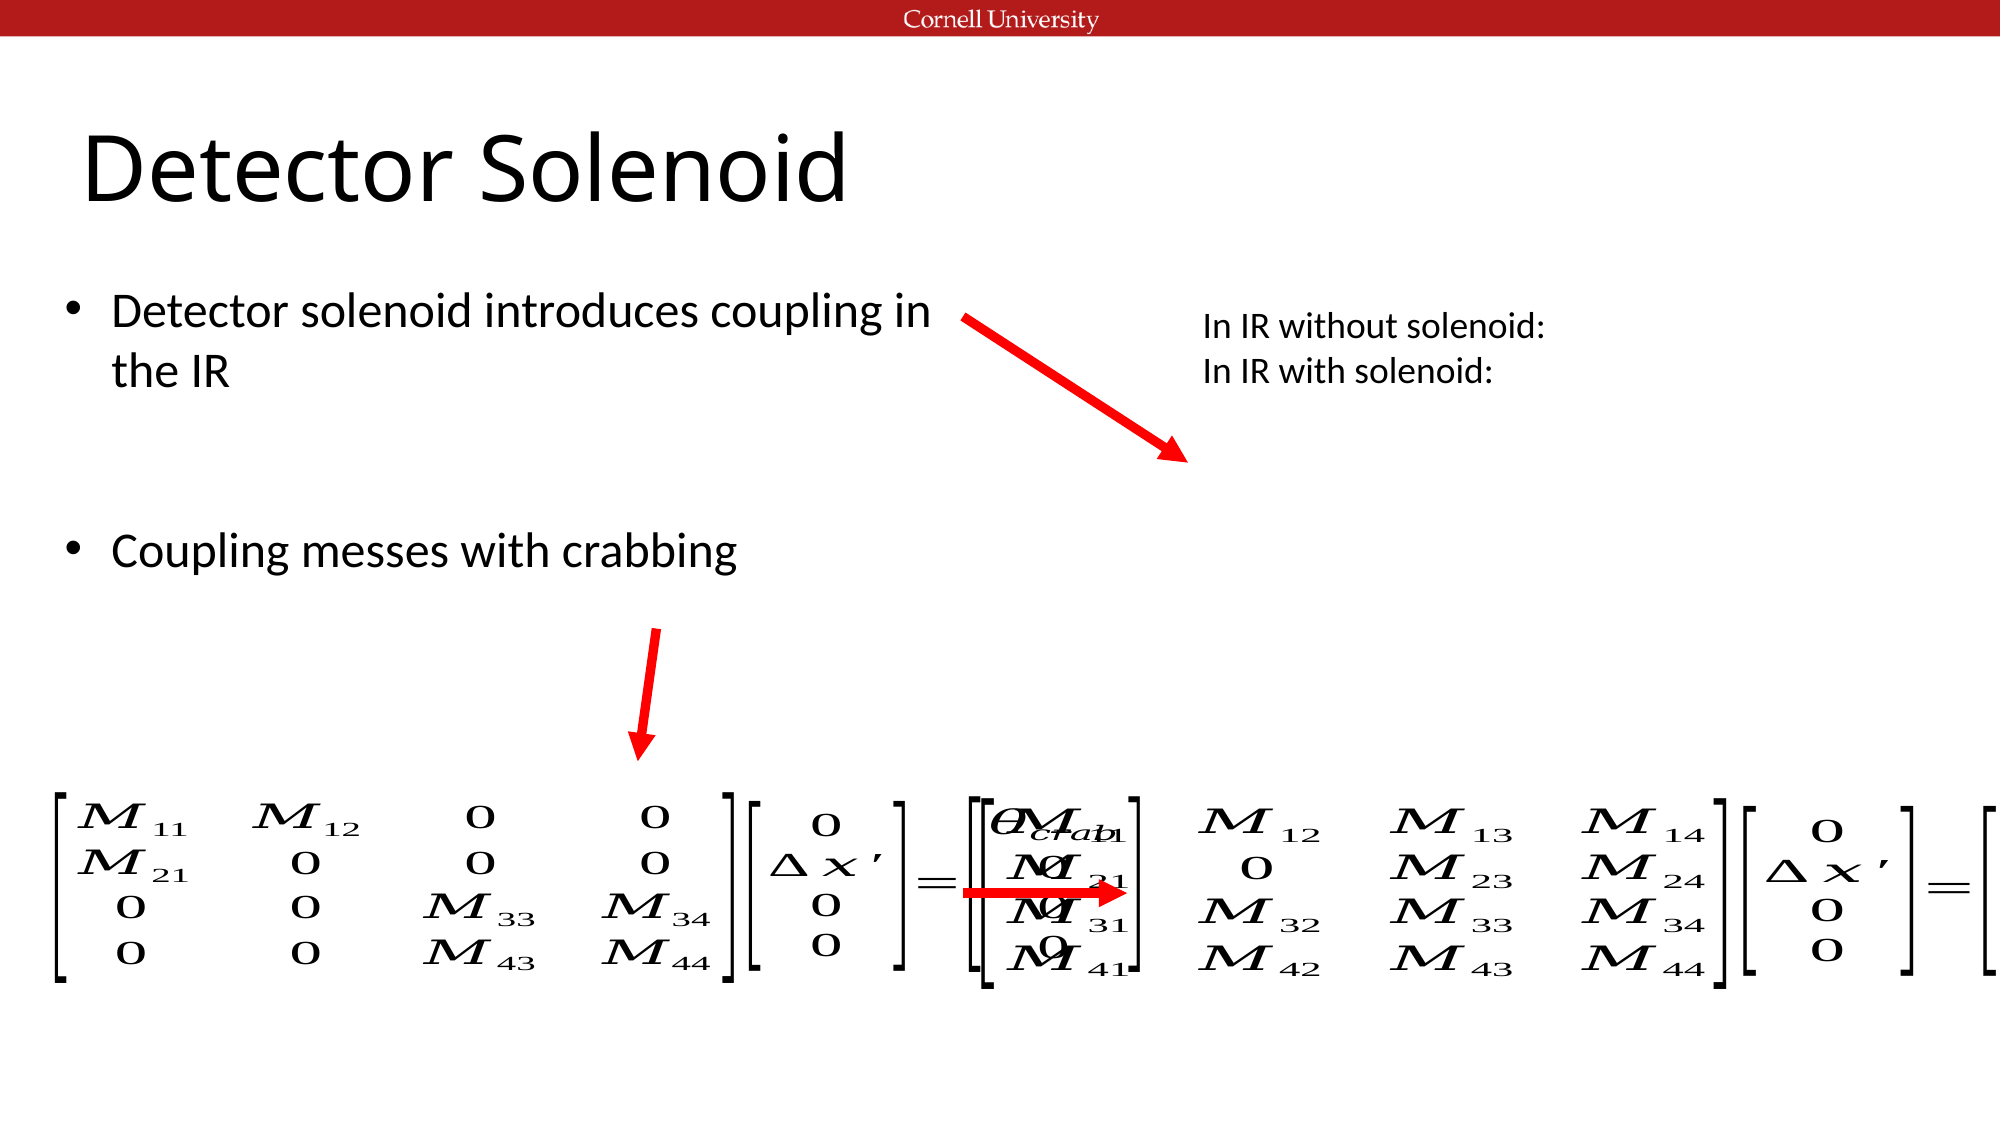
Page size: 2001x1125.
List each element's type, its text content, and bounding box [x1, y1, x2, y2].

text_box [637, 628, 657, 762]
title Detector Solenoid [65, 115, 1964, 228]
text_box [962, 316, 1188, 463]
text_box Detector solenoid introduces coupling in the IR Coupling messes with crabbing [49, 269, 1015, 1125]
picture [897, 0, 1099, 57]
